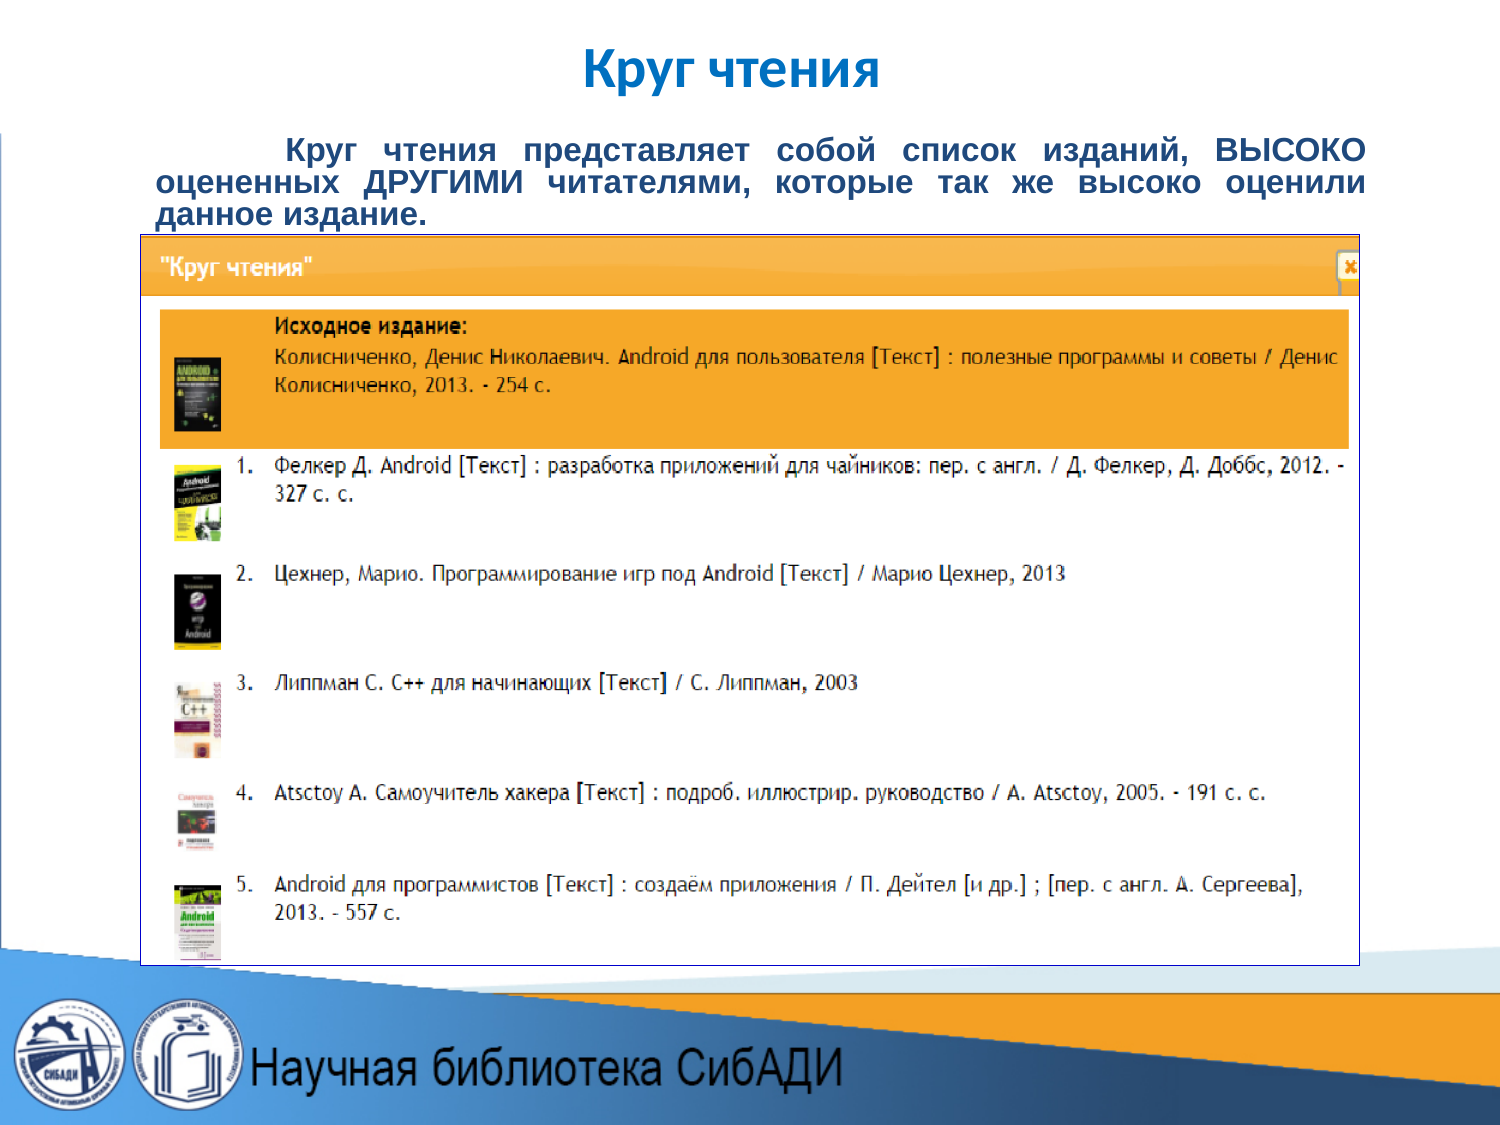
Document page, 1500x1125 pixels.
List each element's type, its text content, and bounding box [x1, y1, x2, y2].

title Круг чтения [117, 23, 1348, 104]
picture [0, 0, 1500, 1125]
text_box Круг чтения представляет собой список изданий, ВЫСОКО оцененных ДРУГИМИ читателями, которые так же высоко оценили данное издание. [140, 128, 1383, 240]
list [140, 234, 1360, 966]
